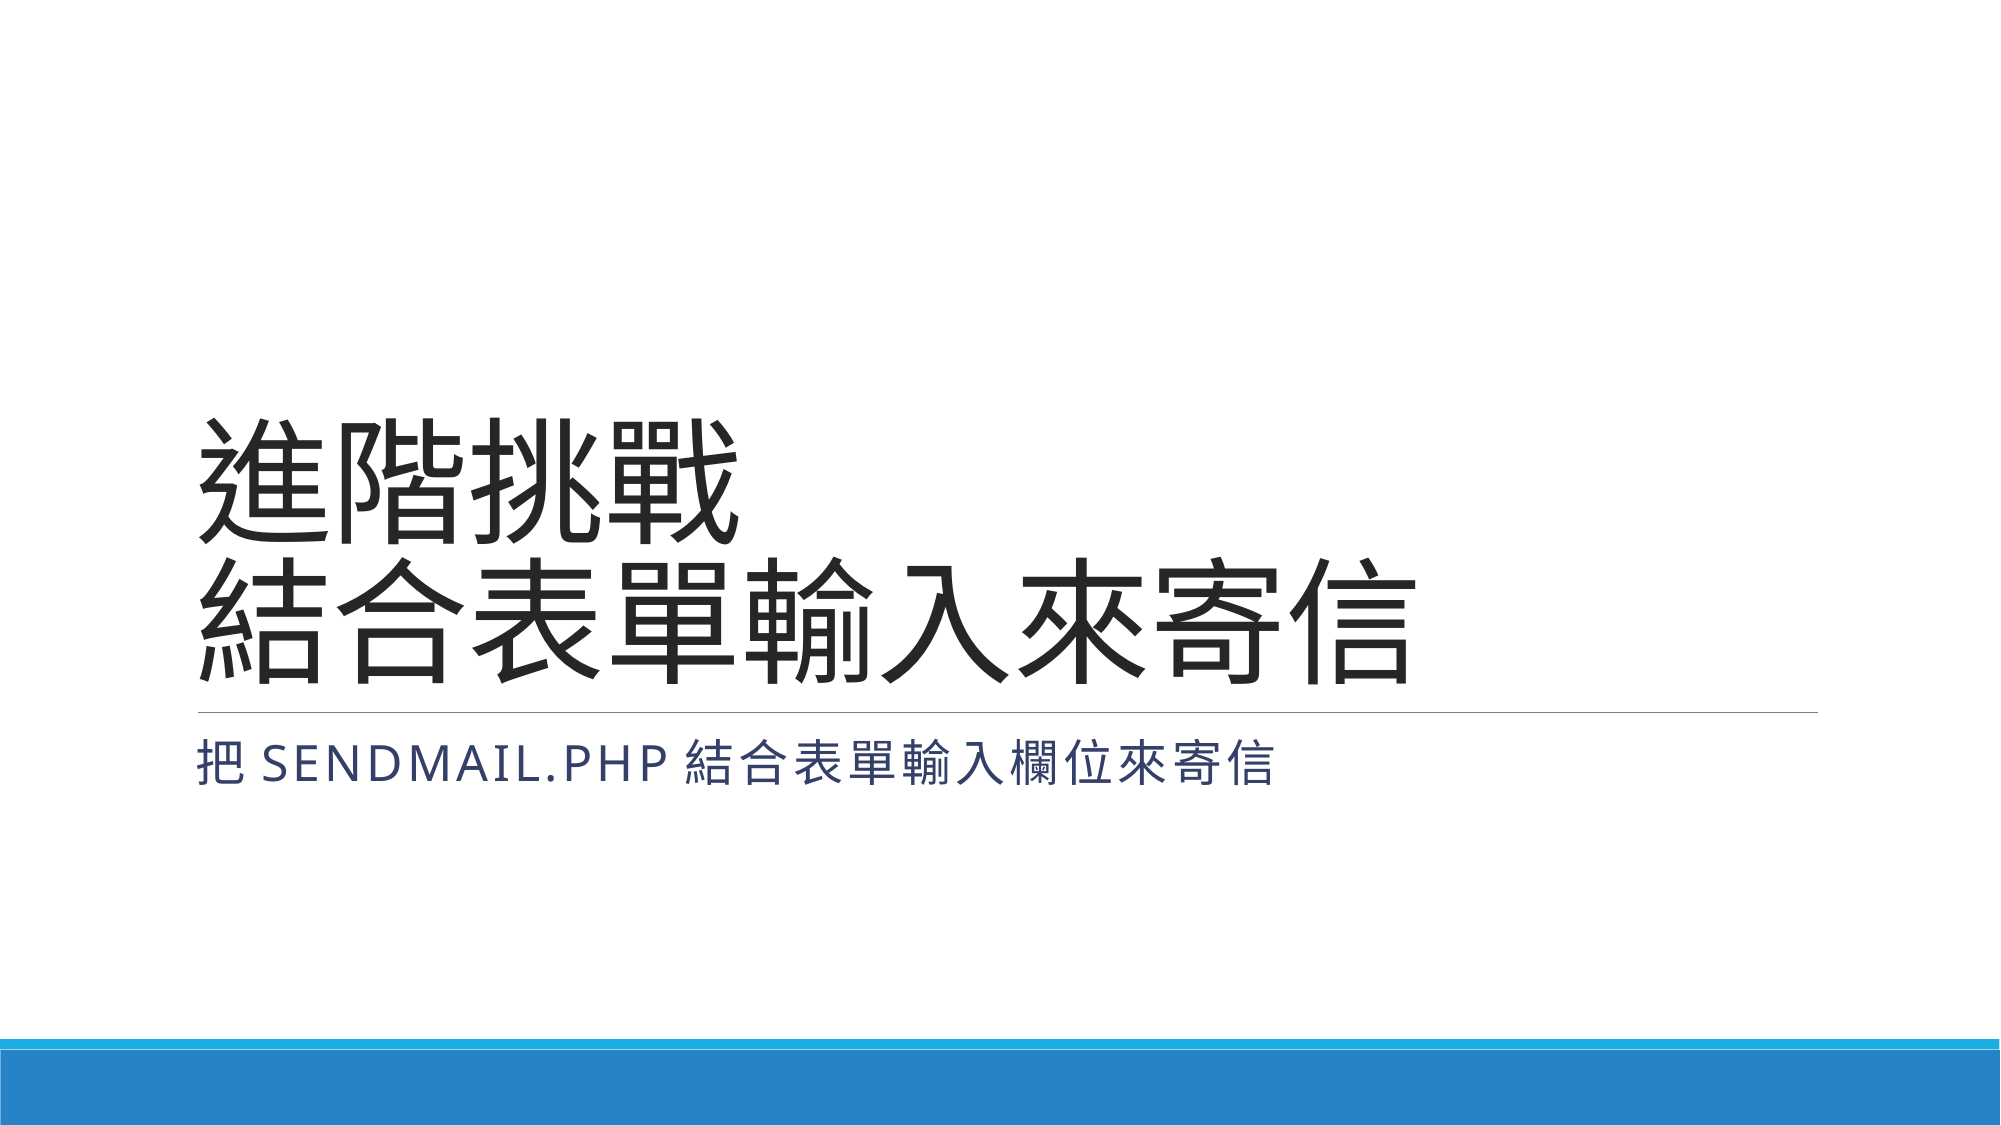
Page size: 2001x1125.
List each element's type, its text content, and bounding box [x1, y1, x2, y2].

list 把sendmail.php結合表單輸入欄位來寄信 [180, 730, 1830, 918]
title 進階挑戰 結合表單輸入來寄信 [180, 124, 1830, 710]
